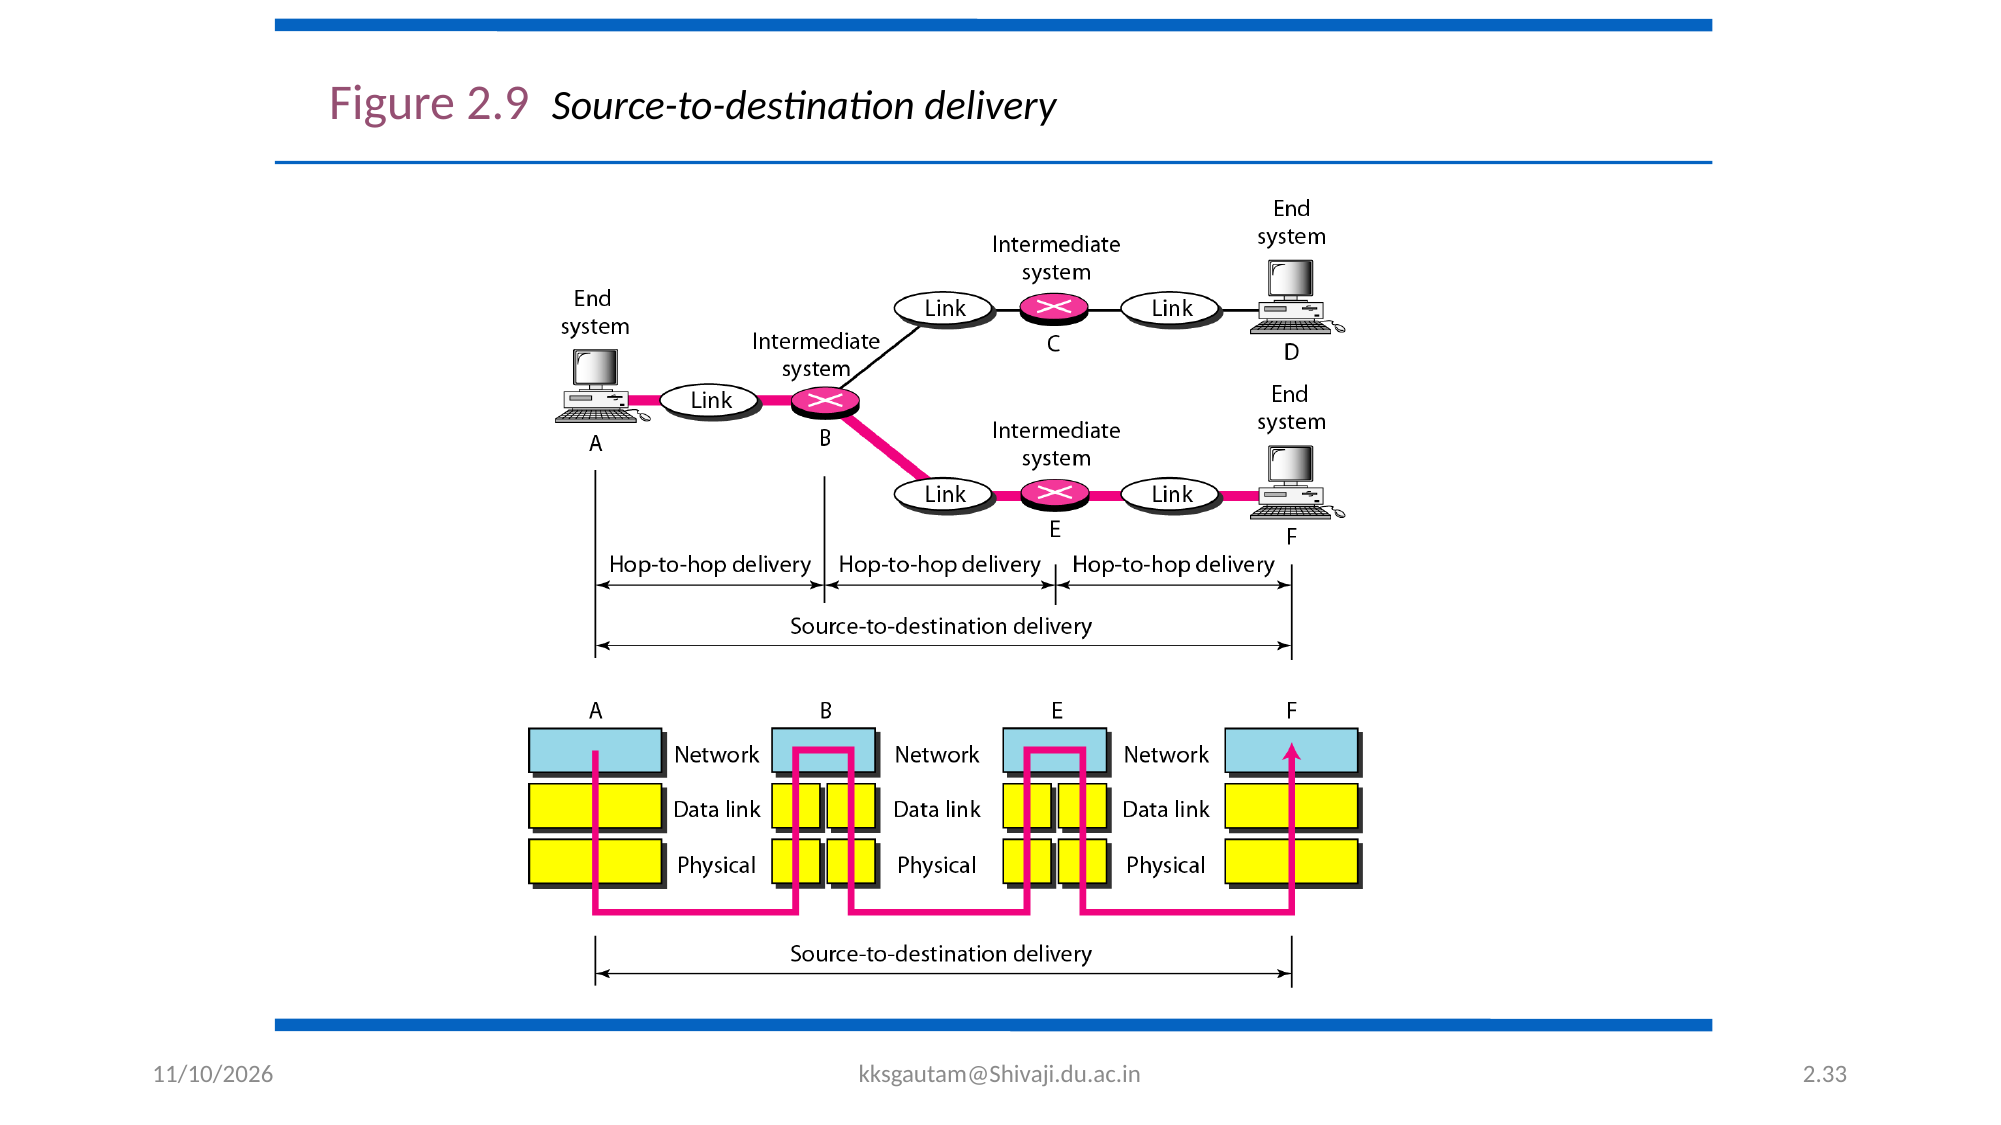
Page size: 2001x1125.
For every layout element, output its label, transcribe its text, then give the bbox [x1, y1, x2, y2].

picture [528, 196, 1363, 988]
text_box Figure 2.9 Source-to-destination delivery [314, 62, 1073, 138]
footer kksgautam@Shivaji.du.ac.in [662, 1042, 1338, 1103]
slide_number 2.33 [1412, 1042, 1863, 1103]
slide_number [137, 1042, 588, 1103]
